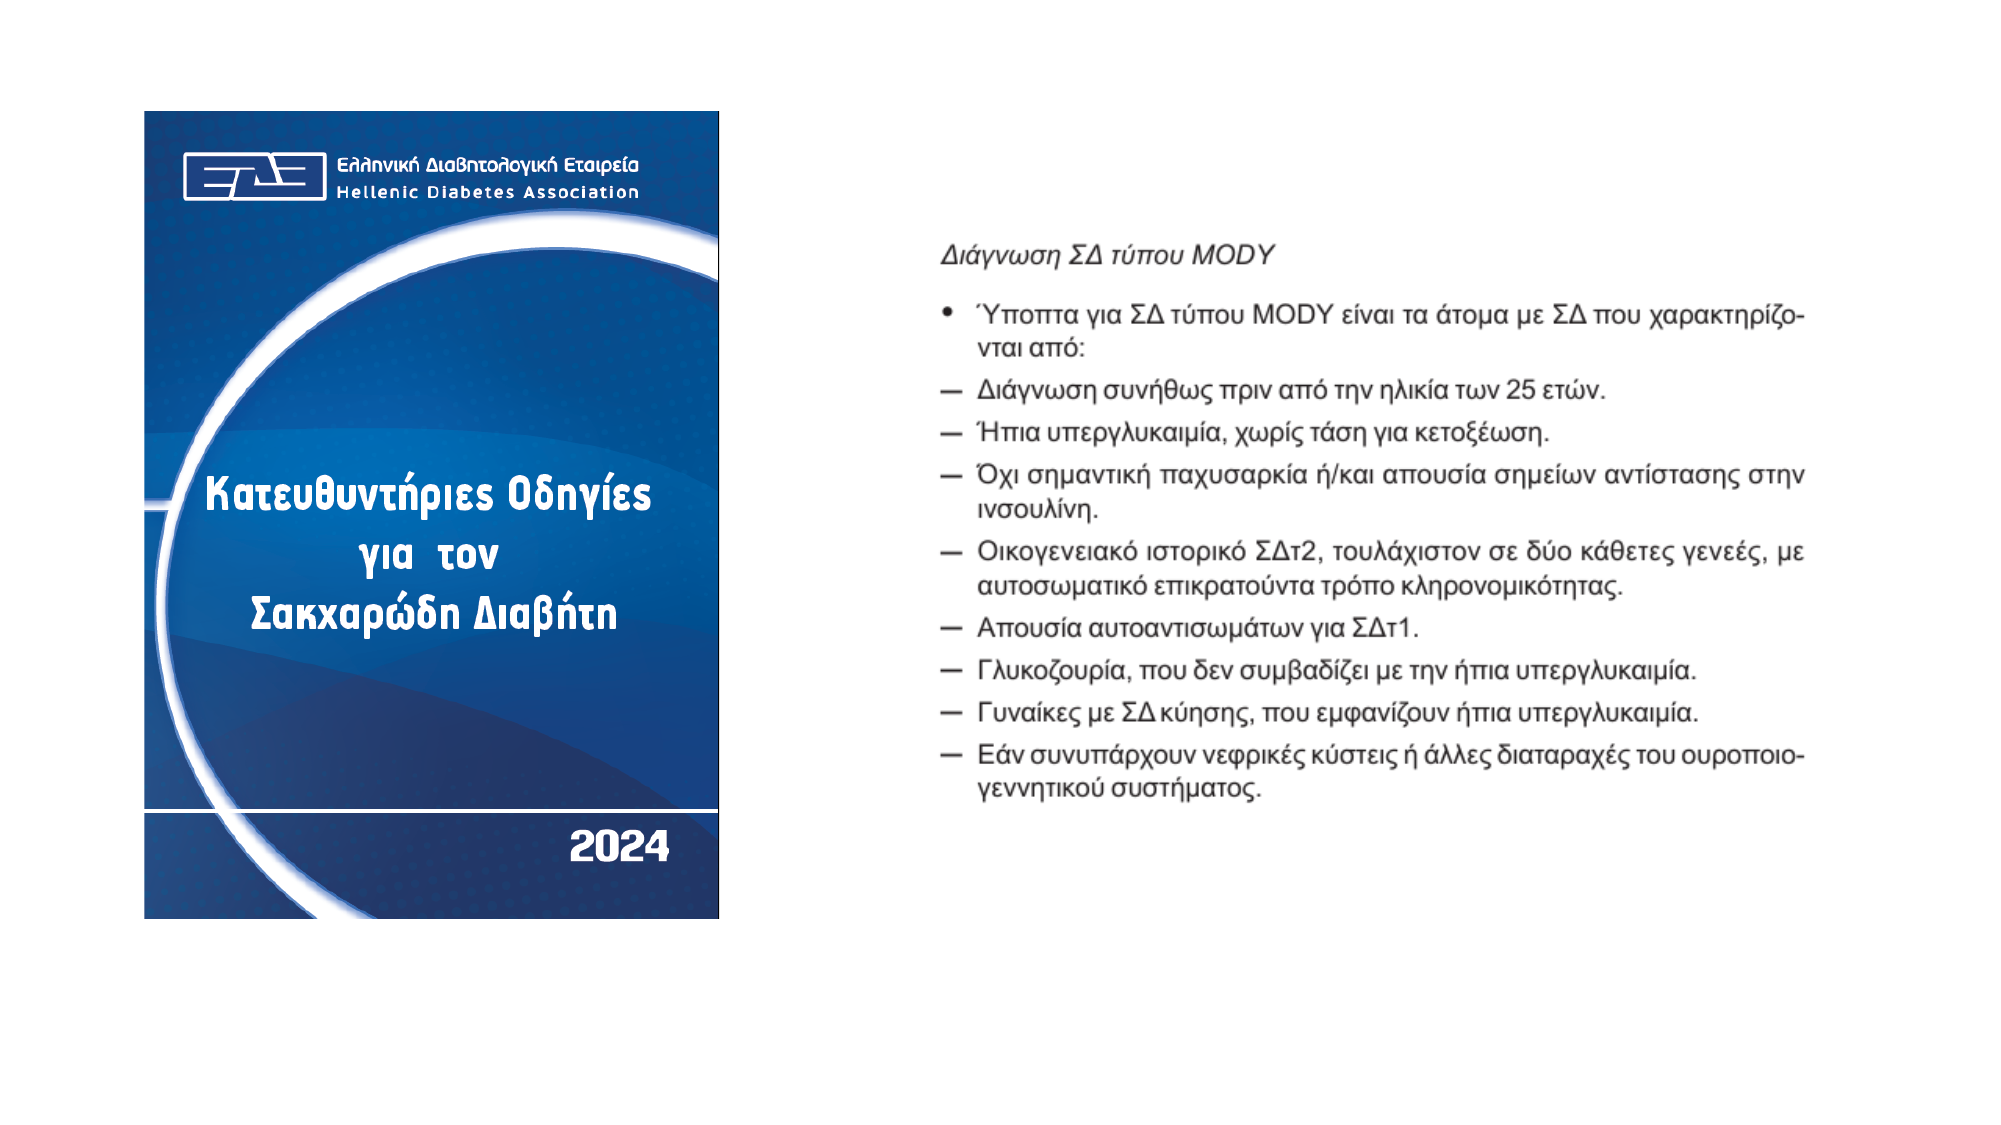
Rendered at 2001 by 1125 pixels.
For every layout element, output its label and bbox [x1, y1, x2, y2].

picture [897, 219, 1856, 811]
picture [144, 111, 720, 919]
